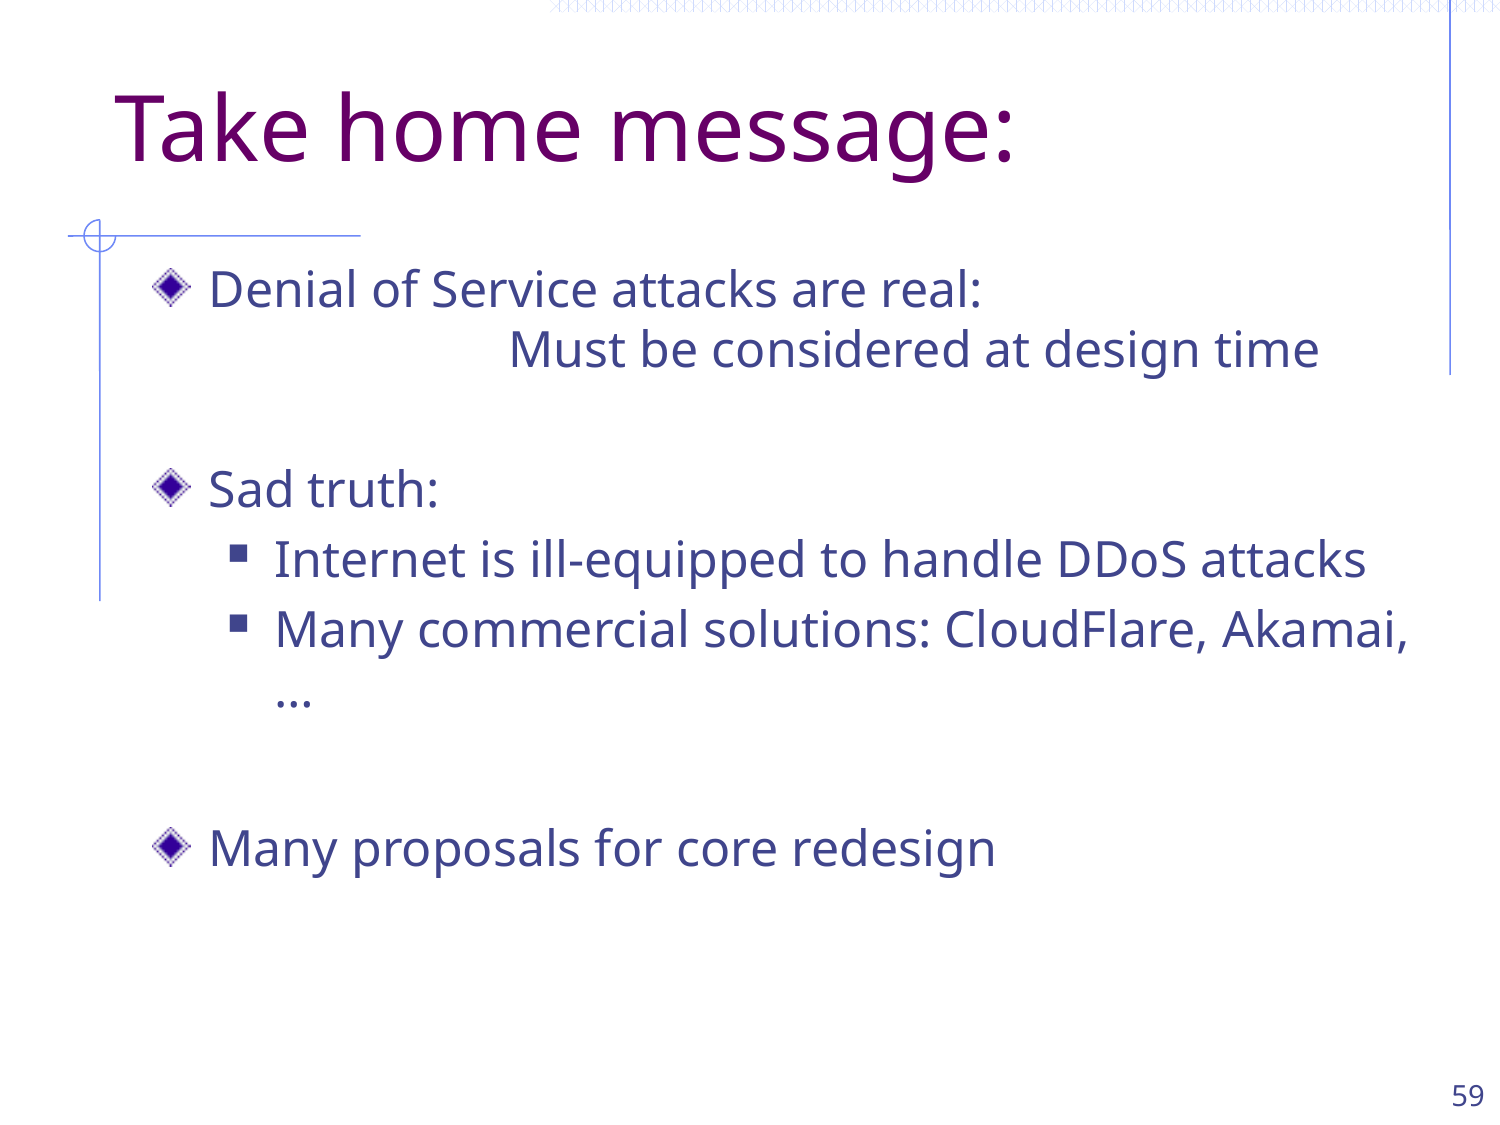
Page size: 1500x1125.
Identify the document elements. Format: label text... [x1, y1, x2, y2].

picture [152, 468, 191, 507]
picture [152, 827, 191, 867]
title Take home message: [99, 50, 1375, 188]
slide_number 59 [1187, 1049, 1500, 1125]
list Denial of Service attacks are real: Must be considered at design time Sad truth: Internet is ill-equipped to handle DDoS attacks Many commercial solutions: CloudFlare, Akamai, … Many proposals for core redesign [137, 249, 1450, 1113]
picture [152, 268, 191, 307]
